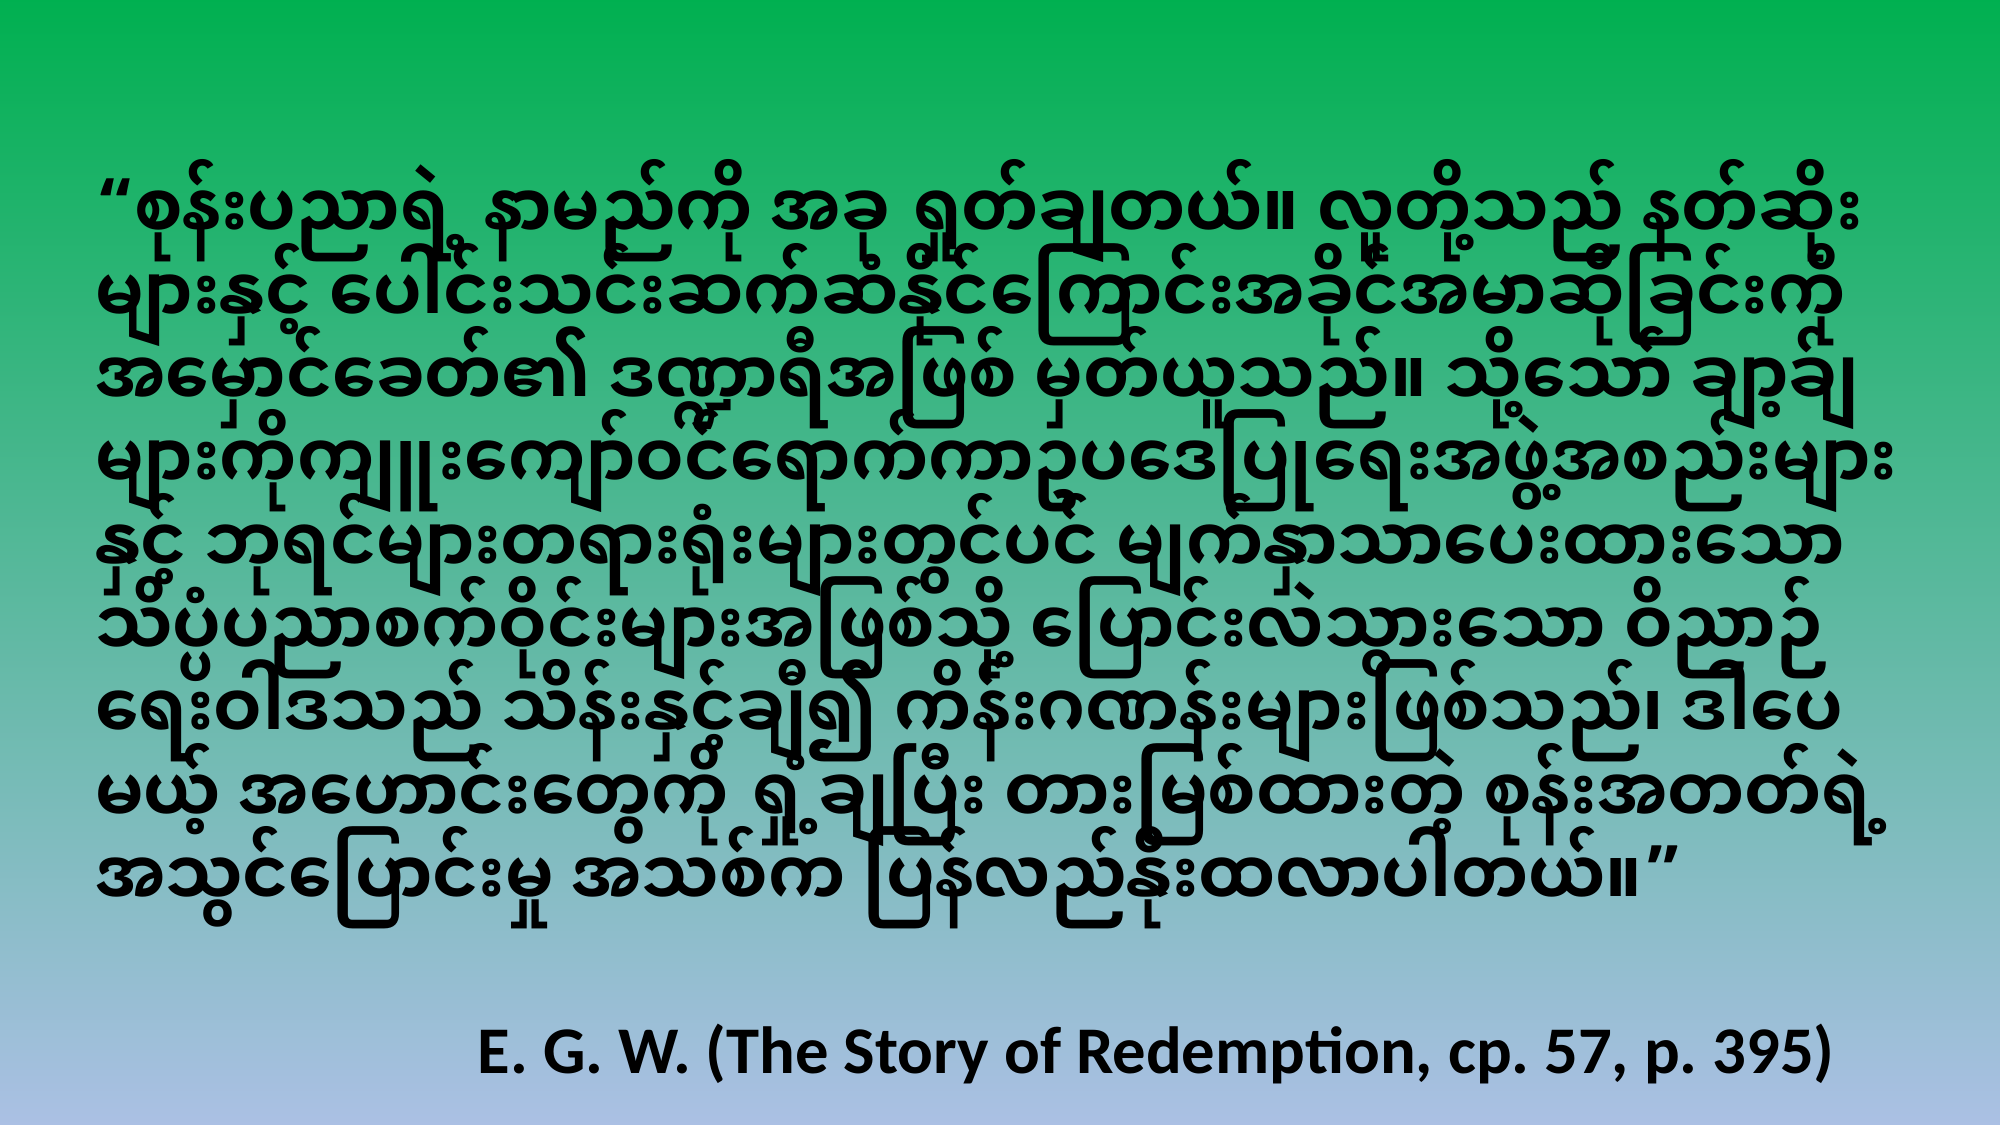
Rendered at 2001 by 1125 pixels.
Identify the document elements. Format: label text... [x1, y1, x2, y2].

text_box E. G. W. (The Story of Redemption, cp. 57, p. 395) [462, 999, 1850, 1094]
text_box “စုန်းပညာရဲ့ နာမည်ကို အခု ရှုတ်ချတယ်။ လူတို့သည် နတ်ဆိုးများနှင့် ပေါင်းသင်းဆက်ဆံနိုင်ကြောင်းအခိုင်အမာဆိုခြင်းကို အမှောင်ခေတ်၏ ဒဏ္ဍာရီအဖြစ် မှတ်ယူသည်။ သို့သော် ချာ့ခ်ျများကိုကျူးကျော်ဝင်ရောက်ကာဥပဒေပြုရေးအဖွဲ့အစည်းများနှင့် ဘုရင်များတရားရုံးများတွင်ပင် မျက်နှာသာပေးထားသော သိပ္ပံပညာစက်ဝိုင်းများအဖြစ်သို့ ပြောင်းလဲသွားသော ဝိညာဉ်ရေးဝါဒသည် သိန်းနှင့်ချီ၍ ကိန်းဂဏန်းများဖြစ်သည်၊ ဒါပေမယ့် အဟောင်းတွေကို ရှုံ့ချပြီး တားမြစ်ထားတဲ့ စုန်းအတတ်ရဲ့ အသွင်ပြောင်းမှု အသစ်က ပြန်လည်နိုးထလာပါတယ်။” [80, 152, 1920, 919]
